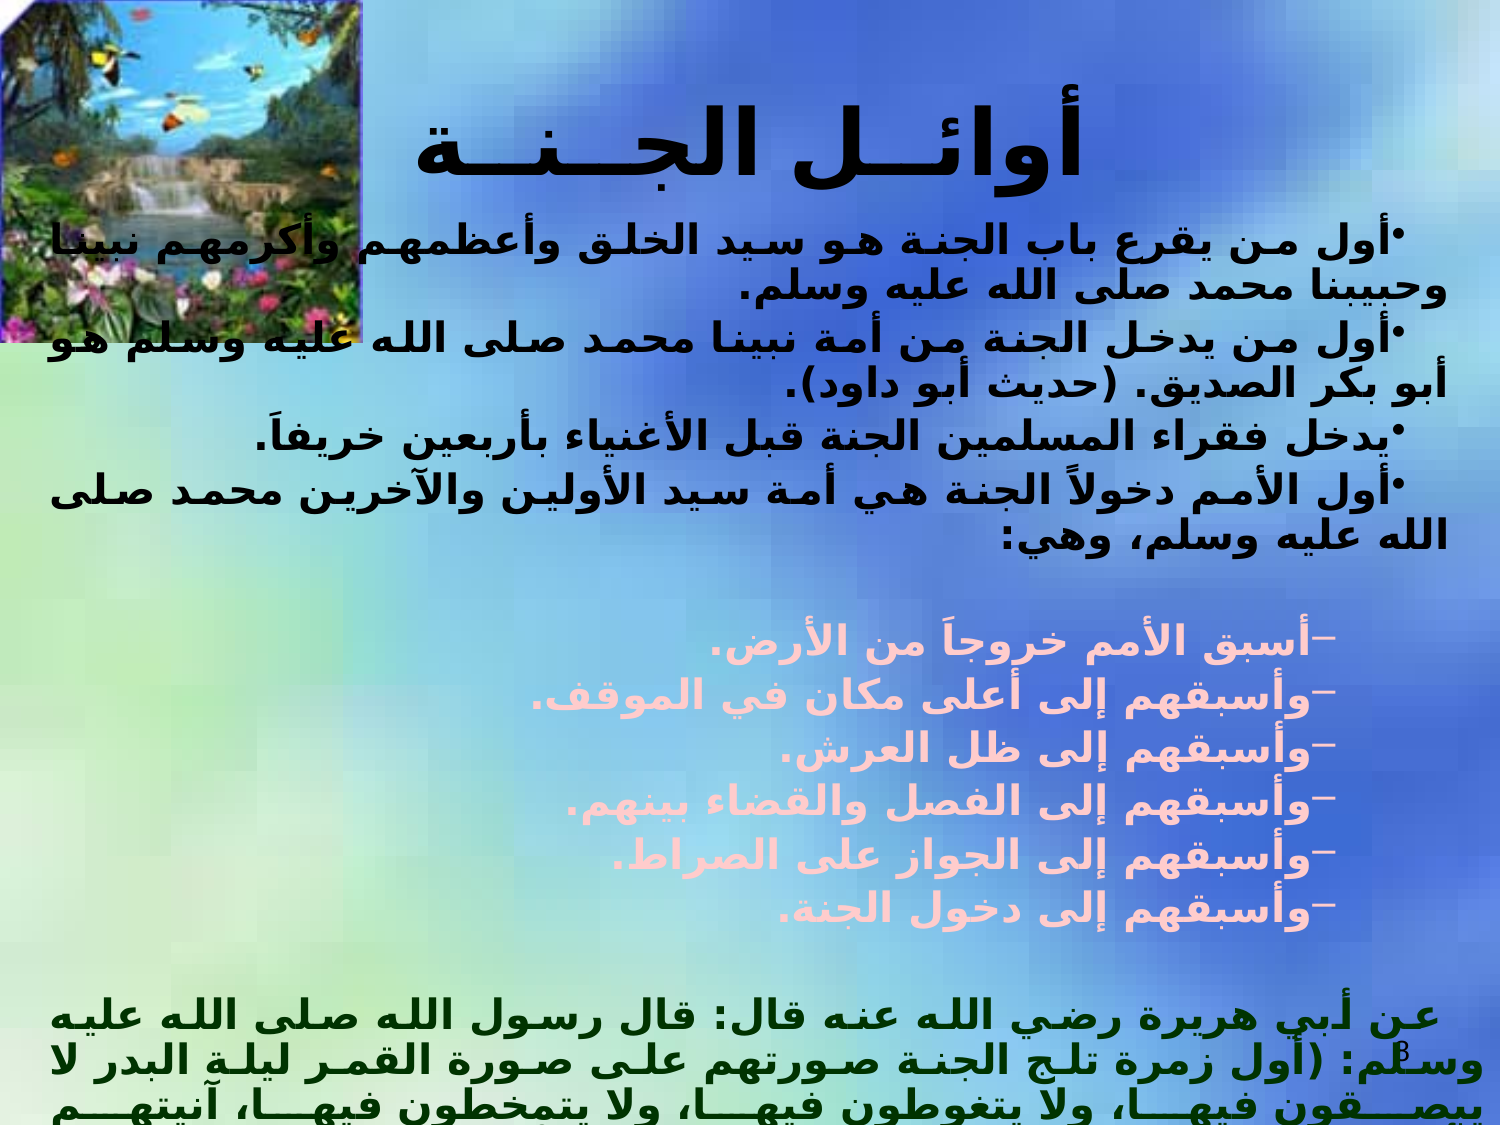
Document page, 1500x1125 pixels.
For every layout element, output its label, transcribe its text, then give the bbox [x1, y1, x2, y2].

text_box أول من يقرع باب الجنة هو سيد الخلق وأعظمهم وأكرمهم نبينا وحبيبنا محمد صلى الله عليه وسلم. أول من يدخل الجنة من أمة نبينا محمد صلى الله عليه وسلم هو أبو بكر الصديق. (حديث أبو داود). يدخل فقراء المسلمين الجنة قبل الأغنياء بأربعين خريفاَ. أول الأمم دخولاً الجنة هي أمة سيد الأولين والآخرين محمد صلى الله عليه وسلم، وهي: أسبق الأمم خروجاَ من الأرض. وأسبقهم إلى أعلى مكان في الموقف. وأسبقهم إلى ظل العرش. وأسبقهم إلى الفصل والقضاء بينهم. وأسبقهم إلى الجواز على الصراط. وأسبقهم إلى دخول الجنة. عن أبي هريرة رضي الله عنه قال: قال رسول الله صلى الله عليه وسلم: (أول زمرة تلج الجنة صورتهم على صورة القمر ليلة البدر لا يبصقون فيها، ولا يتغوطون فيها، ولا يتمخطون فيها، آنيتهم وأمشاطهم الذهب والفضة، ومجامرهم الألوة (البخور)، ورشحهم المسك، ولكل واحد منهم زوجتان يرى مخ ساقها من وراء اللحم من الحسن، لا اختلاف بينهم ولا تباغض، قلوبهم على قلب رجل واحد، يسبحون الله بكرة وعشياً). رواه الشيخان البخاري ومسلم. [35, 210, 1500, 1020]
slide_number 8 [1074, 1024, 1426, 1103]
picture [0, 0, 1500, 1125]
title أوائــل الجــنــة [366, 44, 1426, 210]
